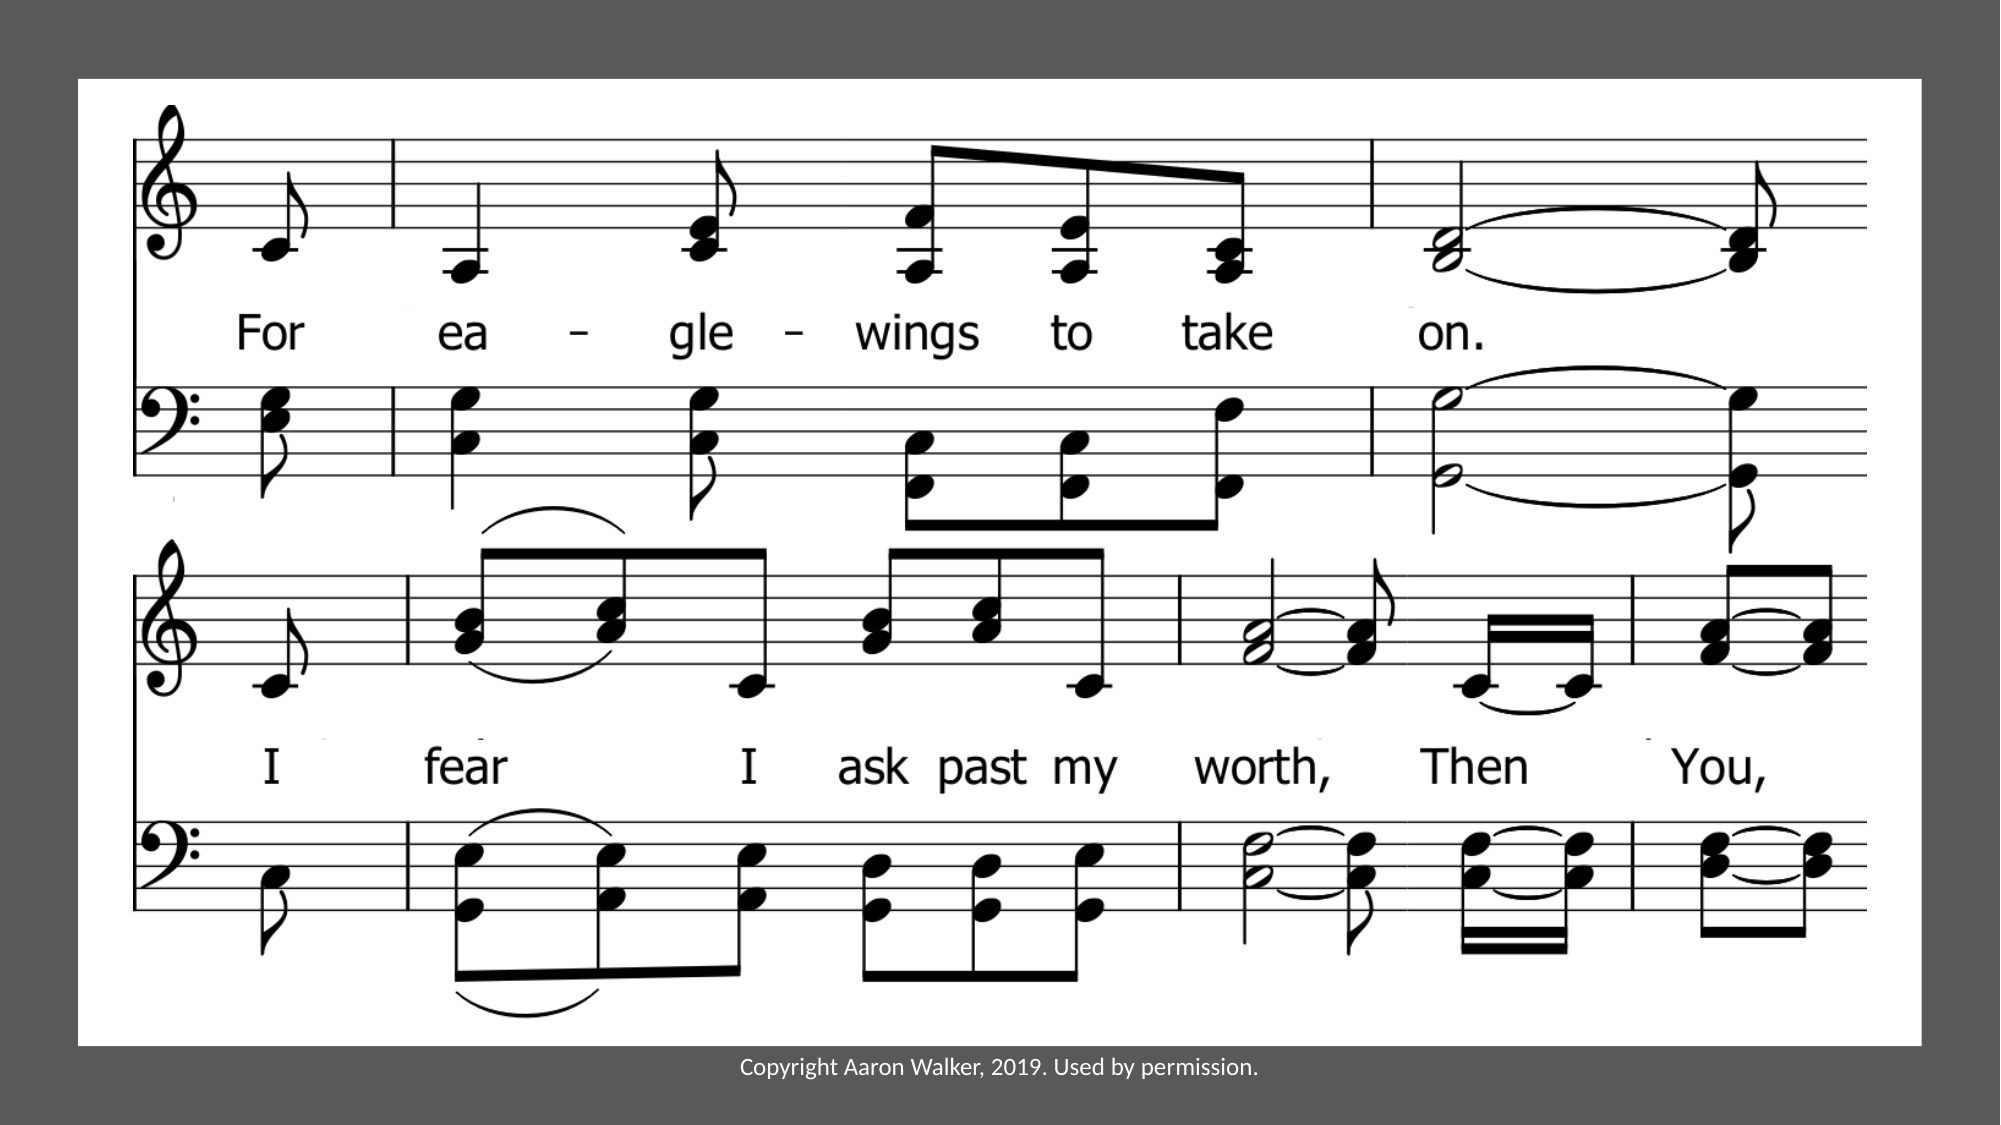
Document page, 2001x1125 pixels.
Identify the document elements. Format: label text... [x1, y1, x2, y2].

picture [133, 105, 1867, 1020]
footer Copyright Aaron Walker, 2019. Used by permission. [662, 1042, 1338, 1103]
text_box [77, 78, 1923, 1047]
text_box [0, 0, 2000, 1125]
